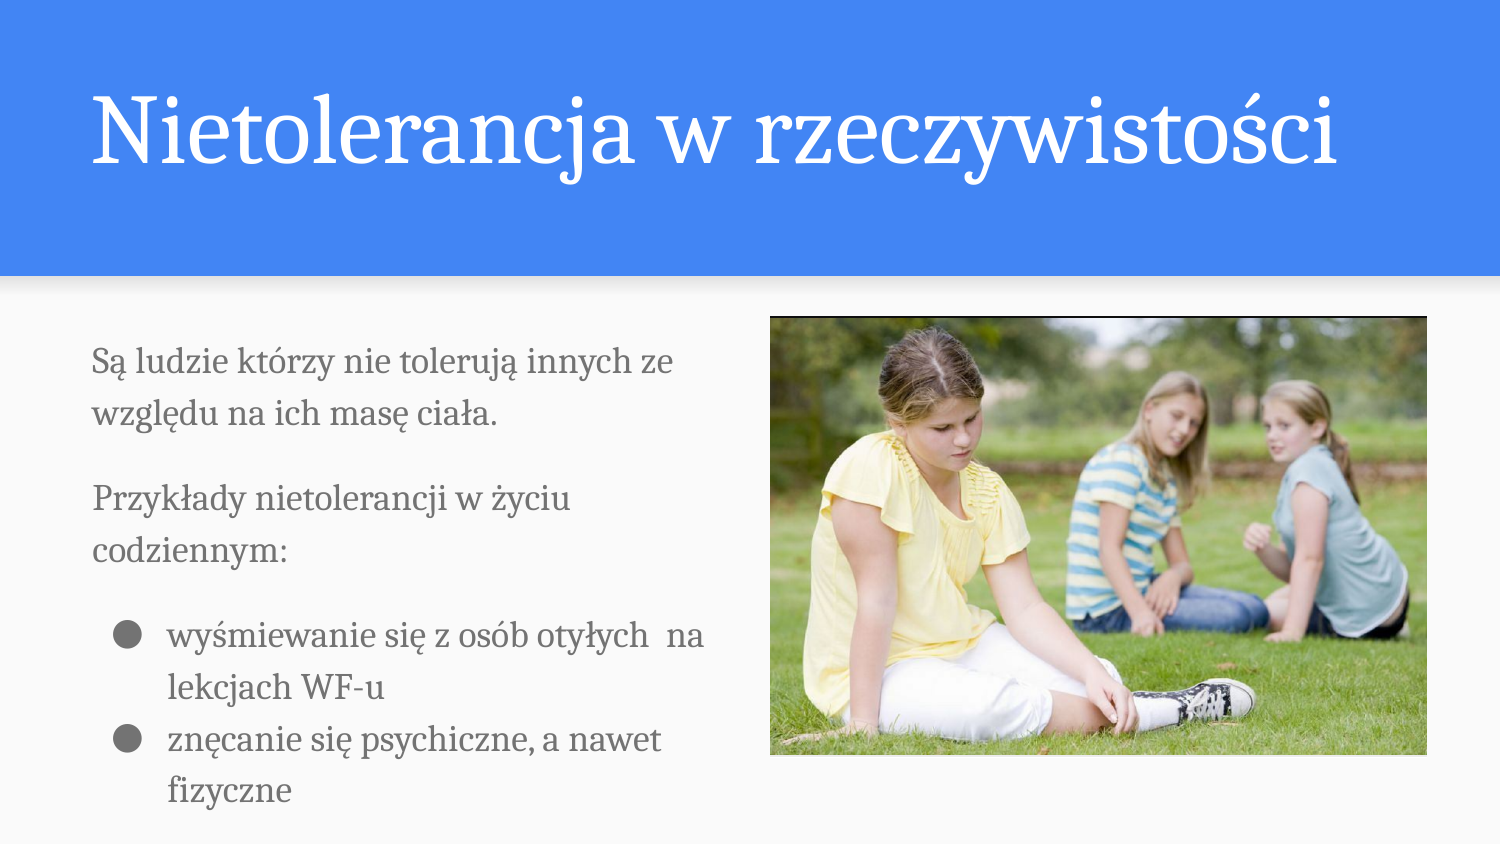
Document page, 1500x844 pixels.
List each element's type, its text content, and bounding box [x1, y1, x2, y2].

picture [769, 315, 1427, 759]
title Nietolerancja w rzeczywistości [75, 72, 1425, 199]
list Są ludzie którzy nie tolerują innych ze względu na ich masę ciała. Przykłady nietolerancji w życiu codziennym: wyśmiewanie się z osób otyłych na lekcjach WF-u znęcanie się psychiczne, a nawet fizyczne [77, 314, 734, 760]
